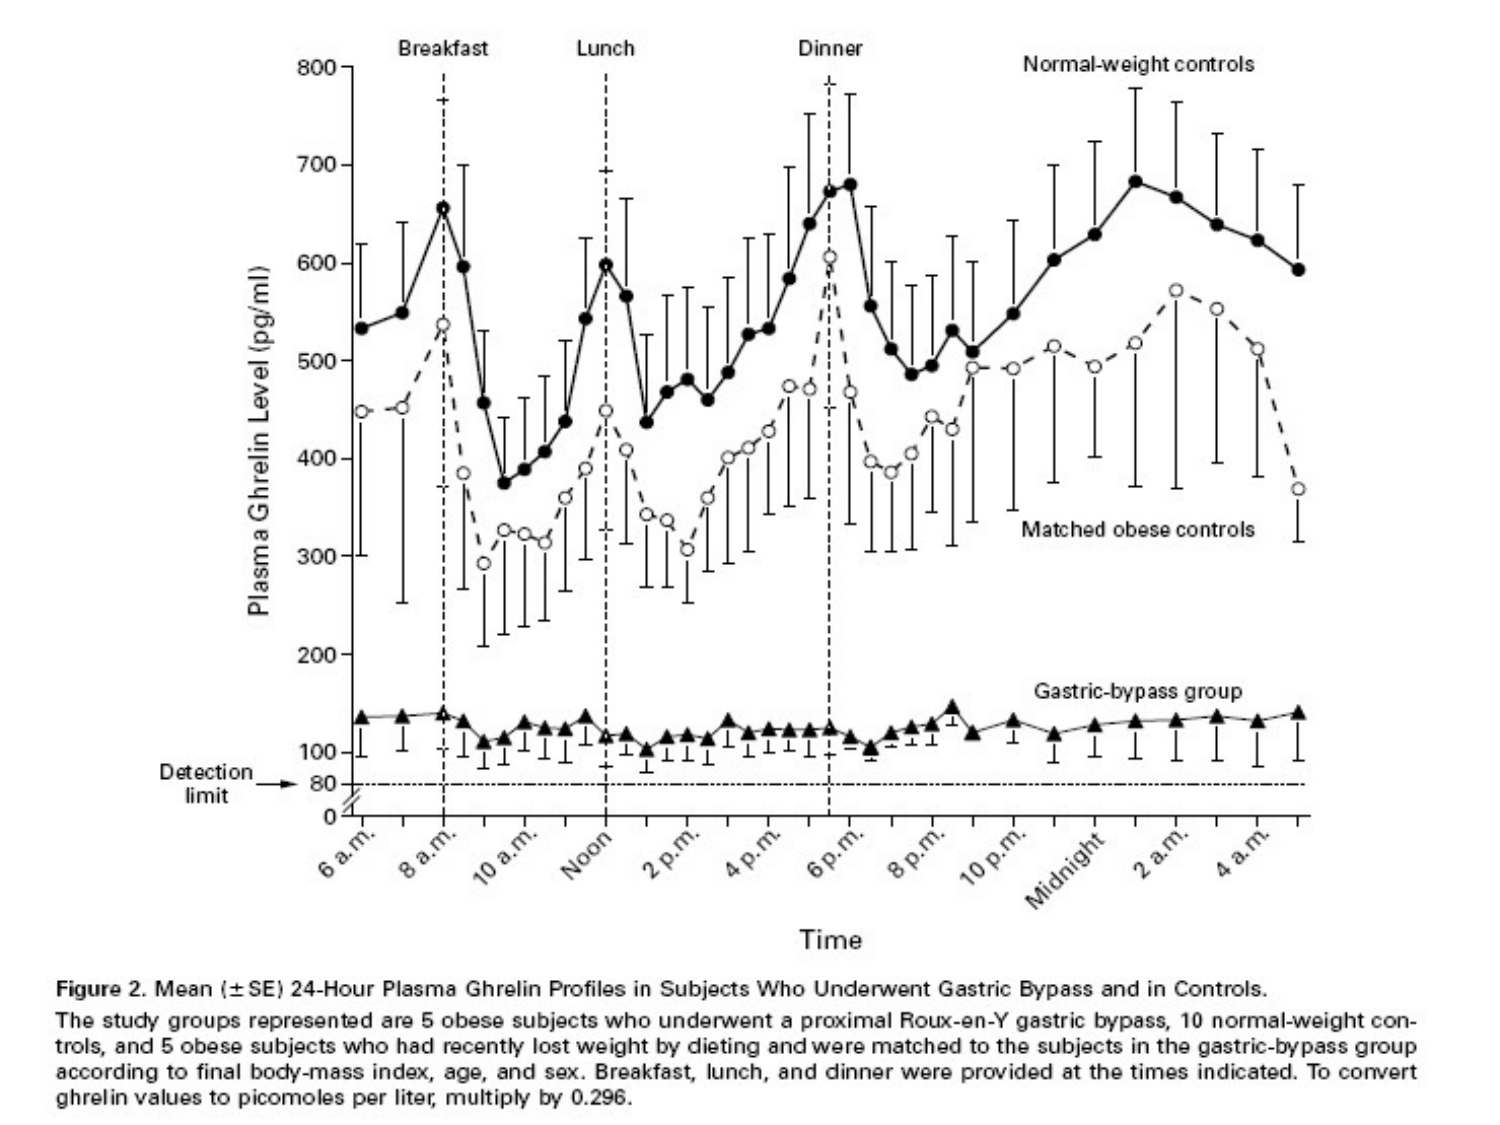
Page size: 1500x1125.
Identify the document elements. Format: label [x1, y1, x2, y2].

text_box [0, 0, 1500, 1125]
